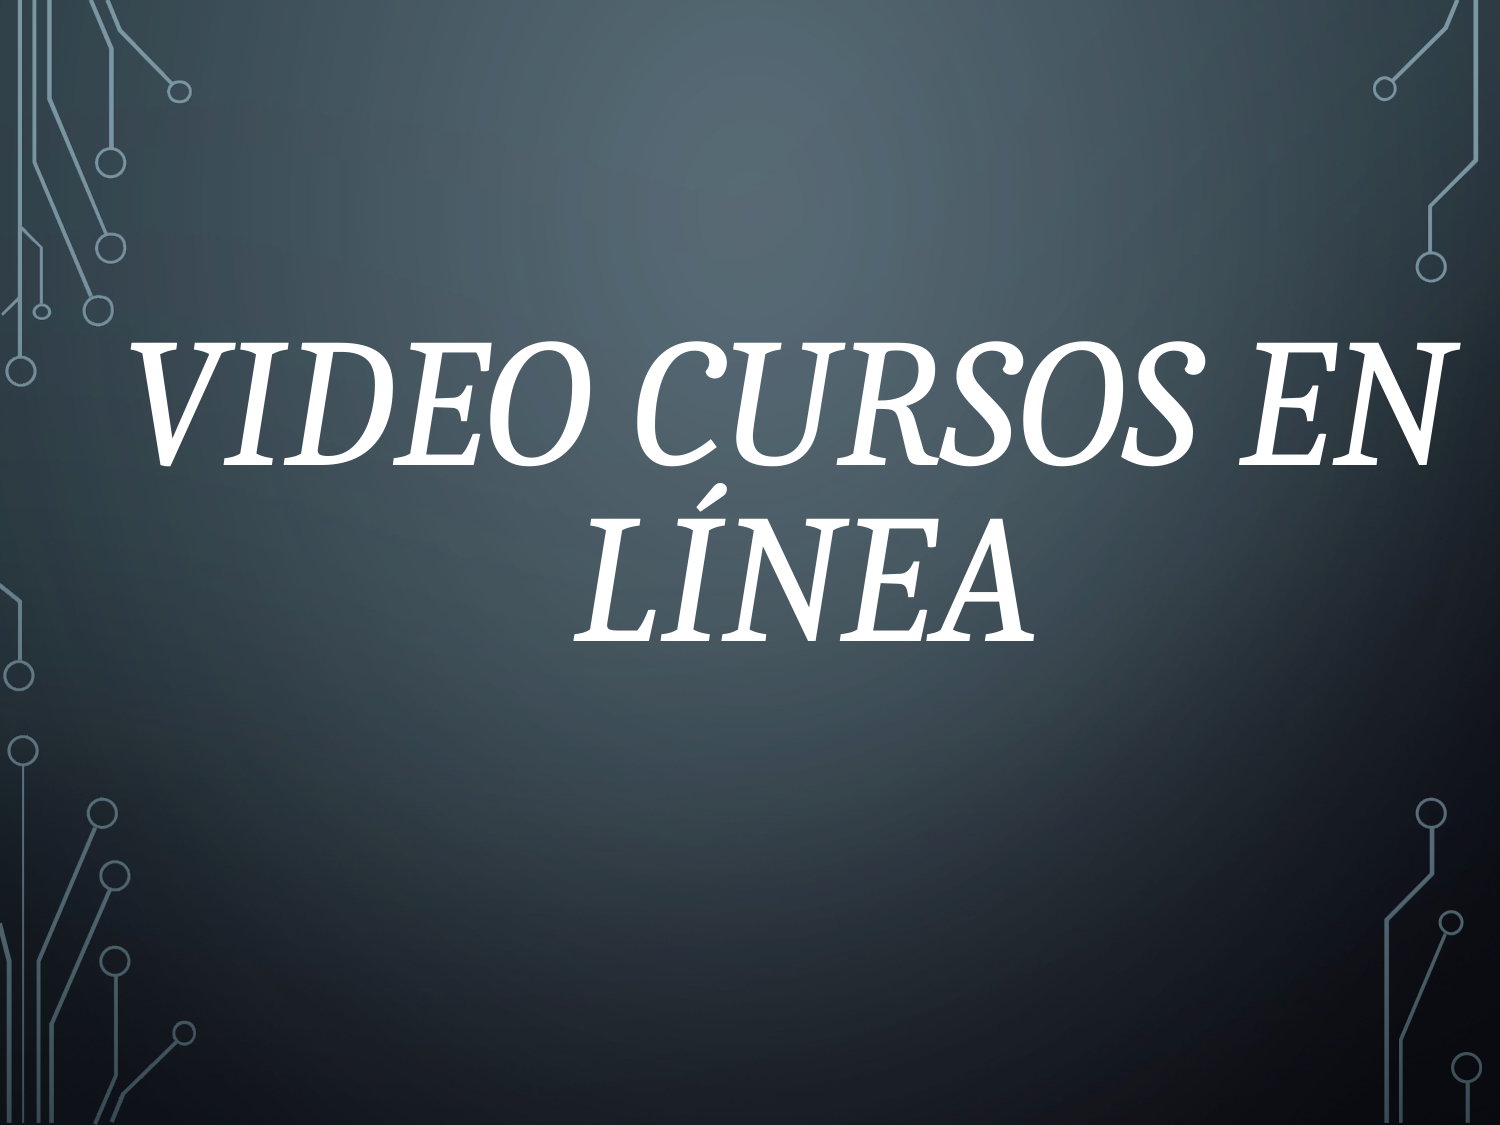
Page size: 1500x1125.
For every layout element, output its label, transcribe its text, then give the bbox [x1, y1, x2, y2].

list VIDEO CURSOS EN LÍNEA [0, 0, 1500, 1125]
